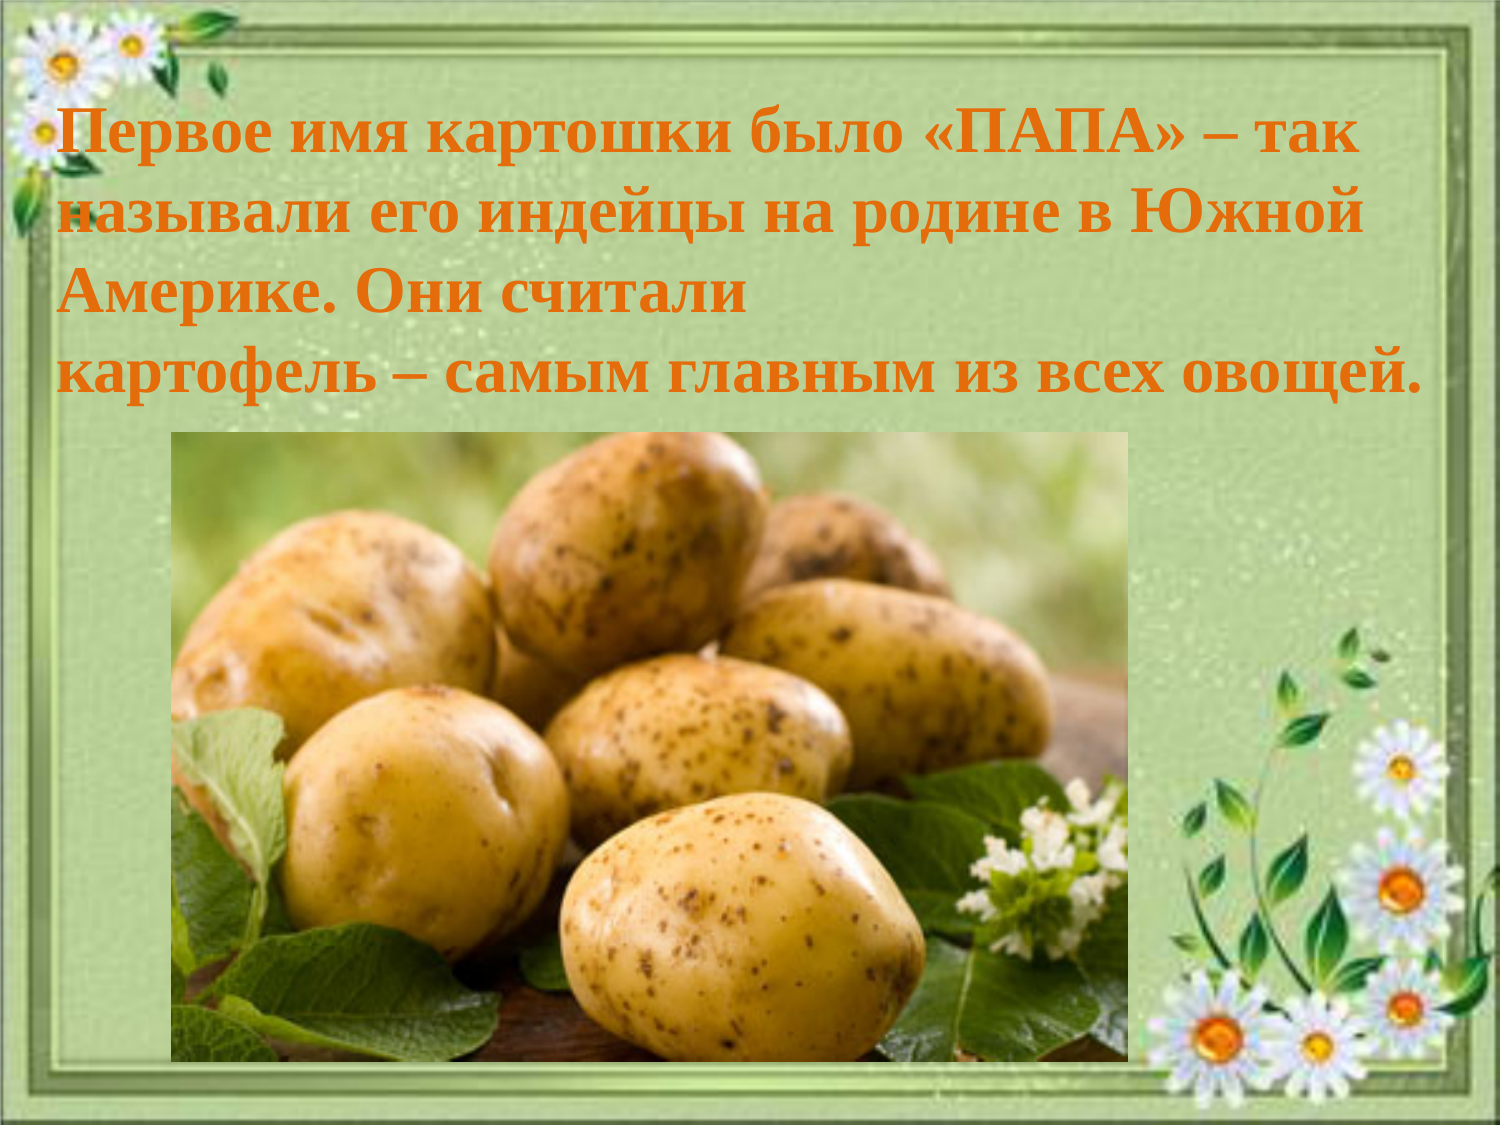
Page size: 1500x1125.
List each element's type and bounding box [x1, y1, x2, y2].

list [170, 432, 1129, 1062]
picture [0, 0, 1500, 1125]
